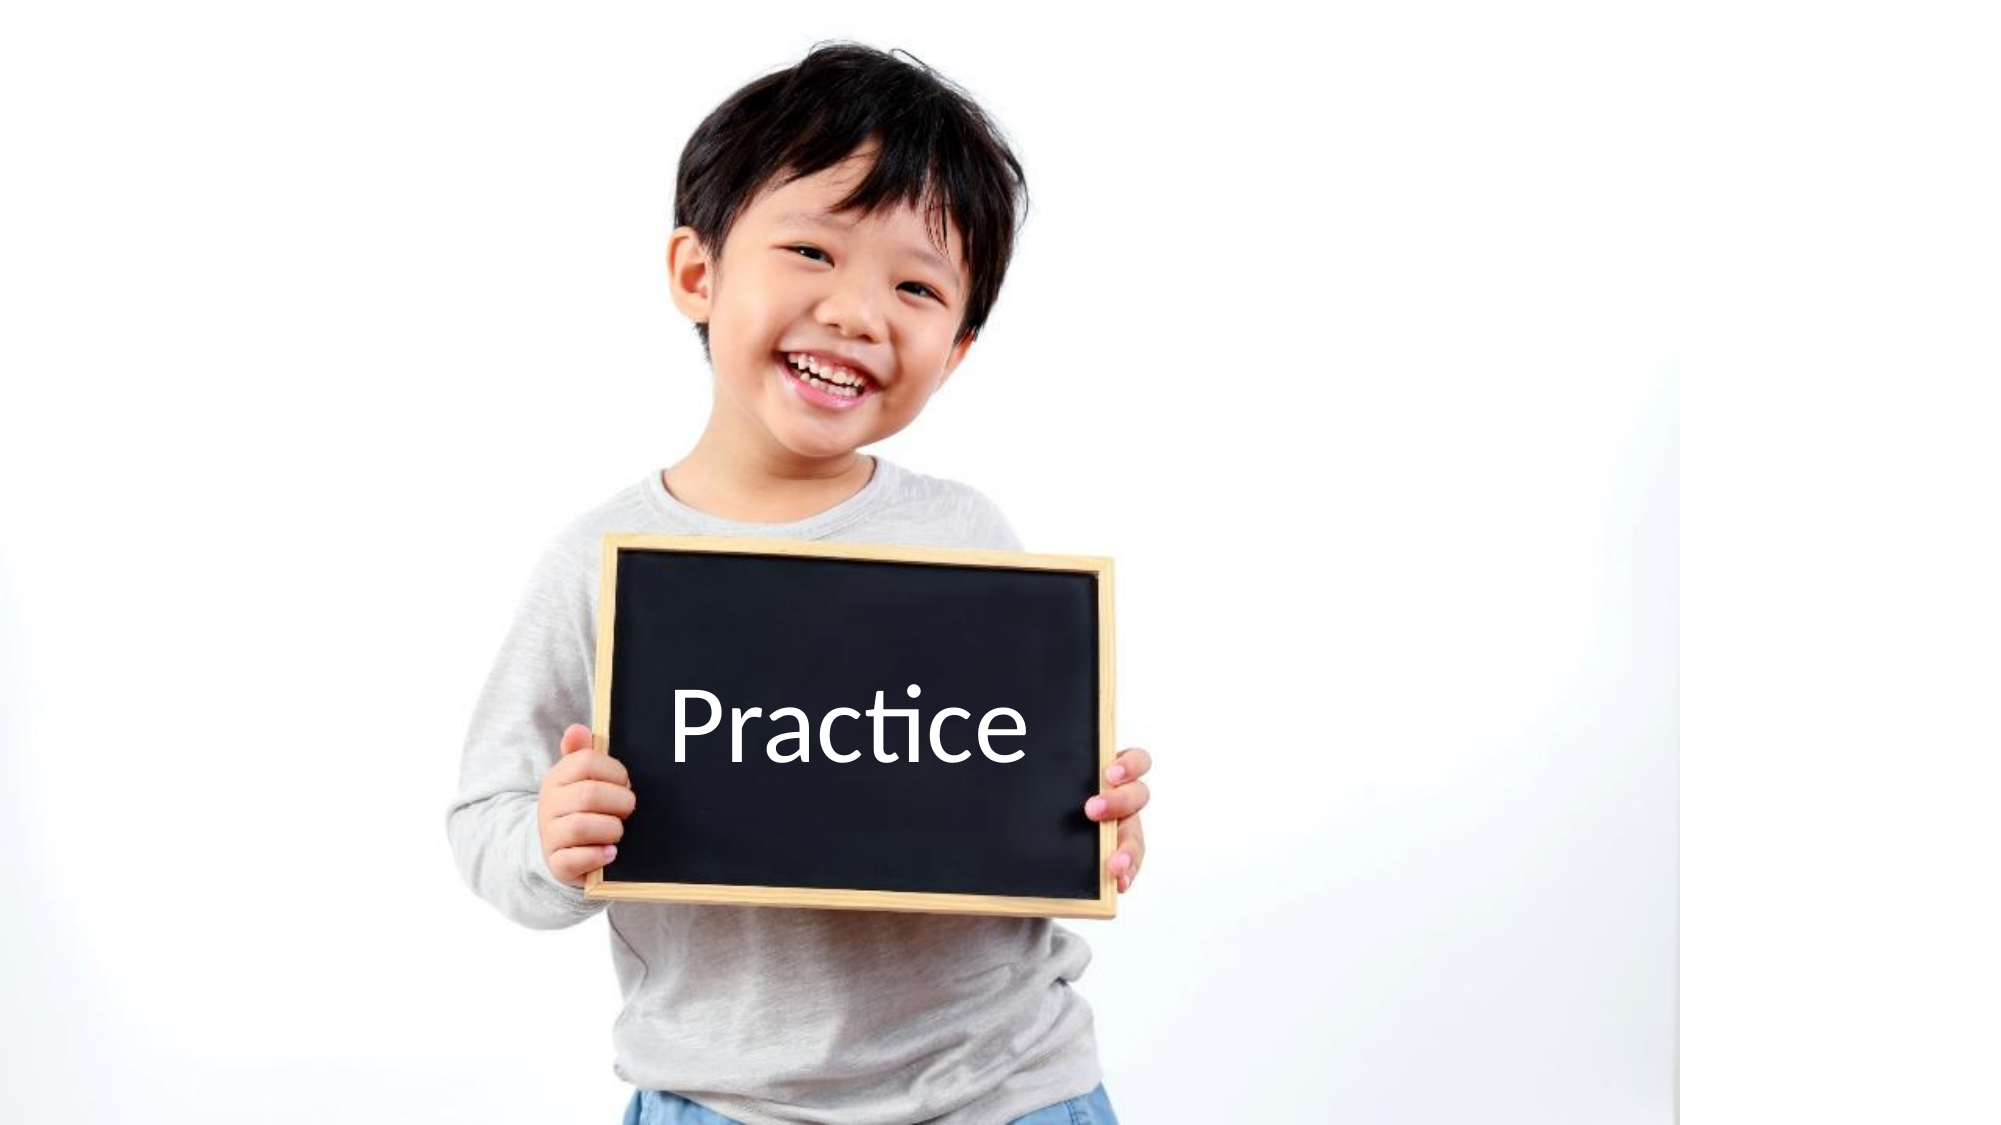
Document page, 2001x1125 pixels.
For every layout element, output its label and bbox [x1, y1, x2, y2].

picture [0, 1, 1680, 1125]
